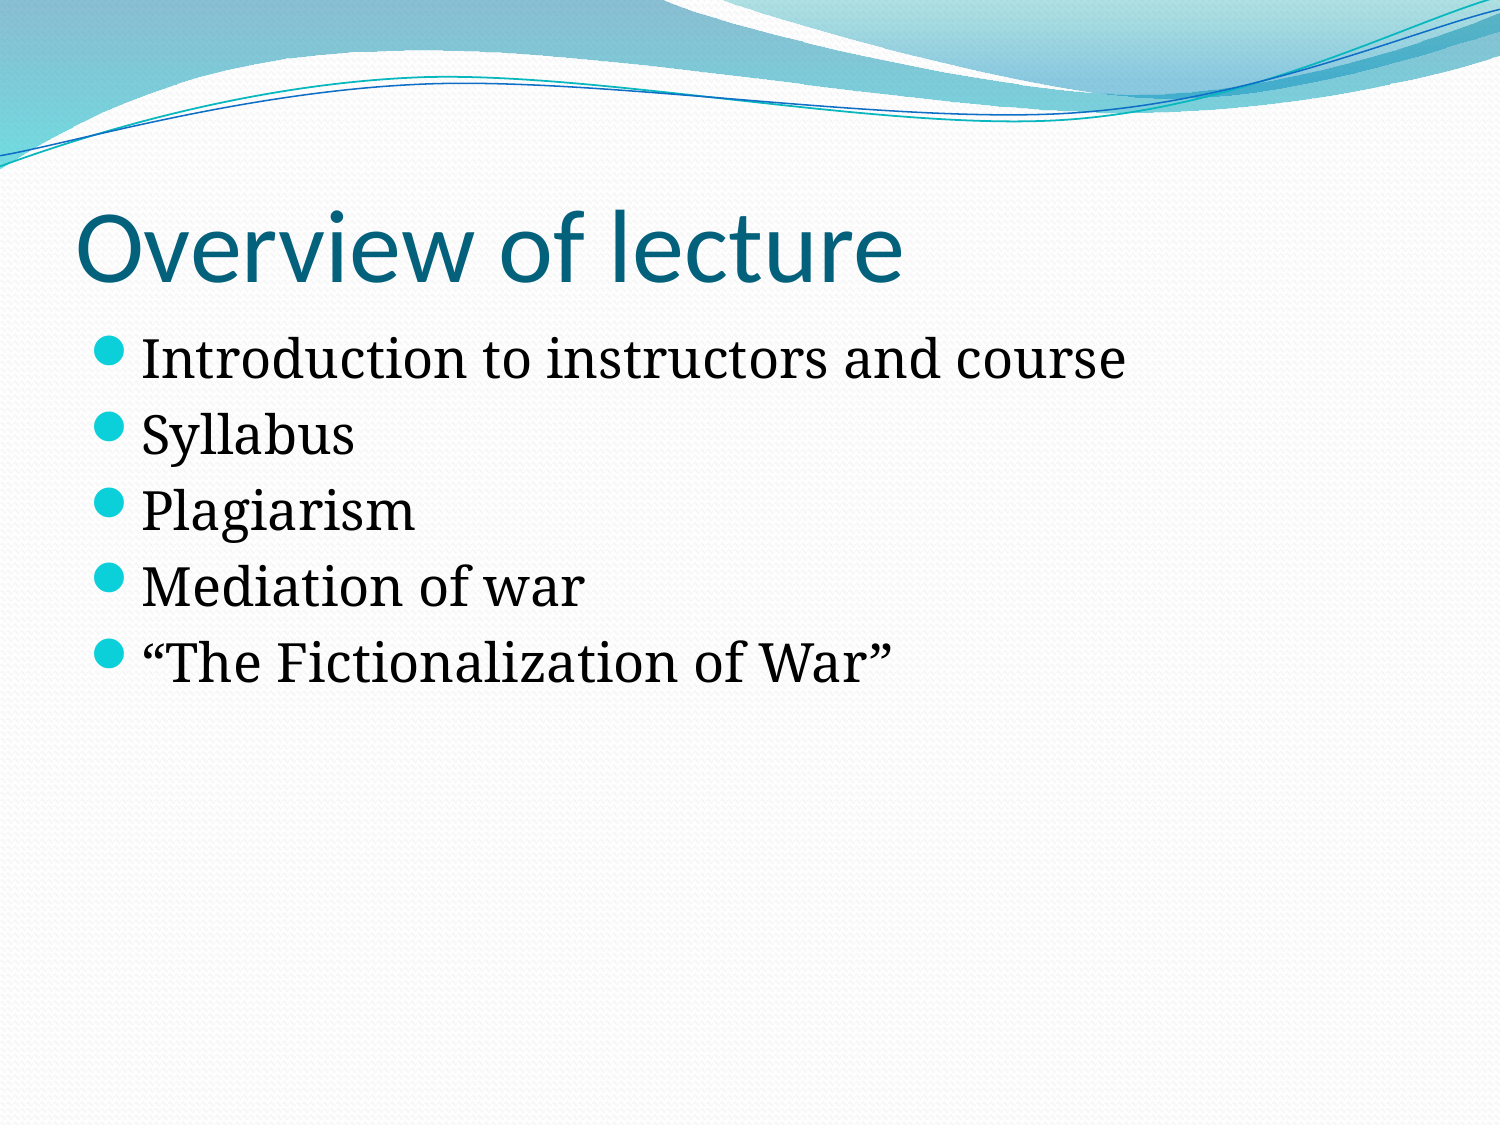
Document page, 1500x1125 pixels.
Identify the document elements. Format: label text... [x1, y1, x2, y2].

title Overview of lecture [75, 115, 1425, 303]
list Introduction to instructors and course Syllabus Plagiarism Mediation of war “The Fictionalization of War” [75, 317, 1425, 1038]
